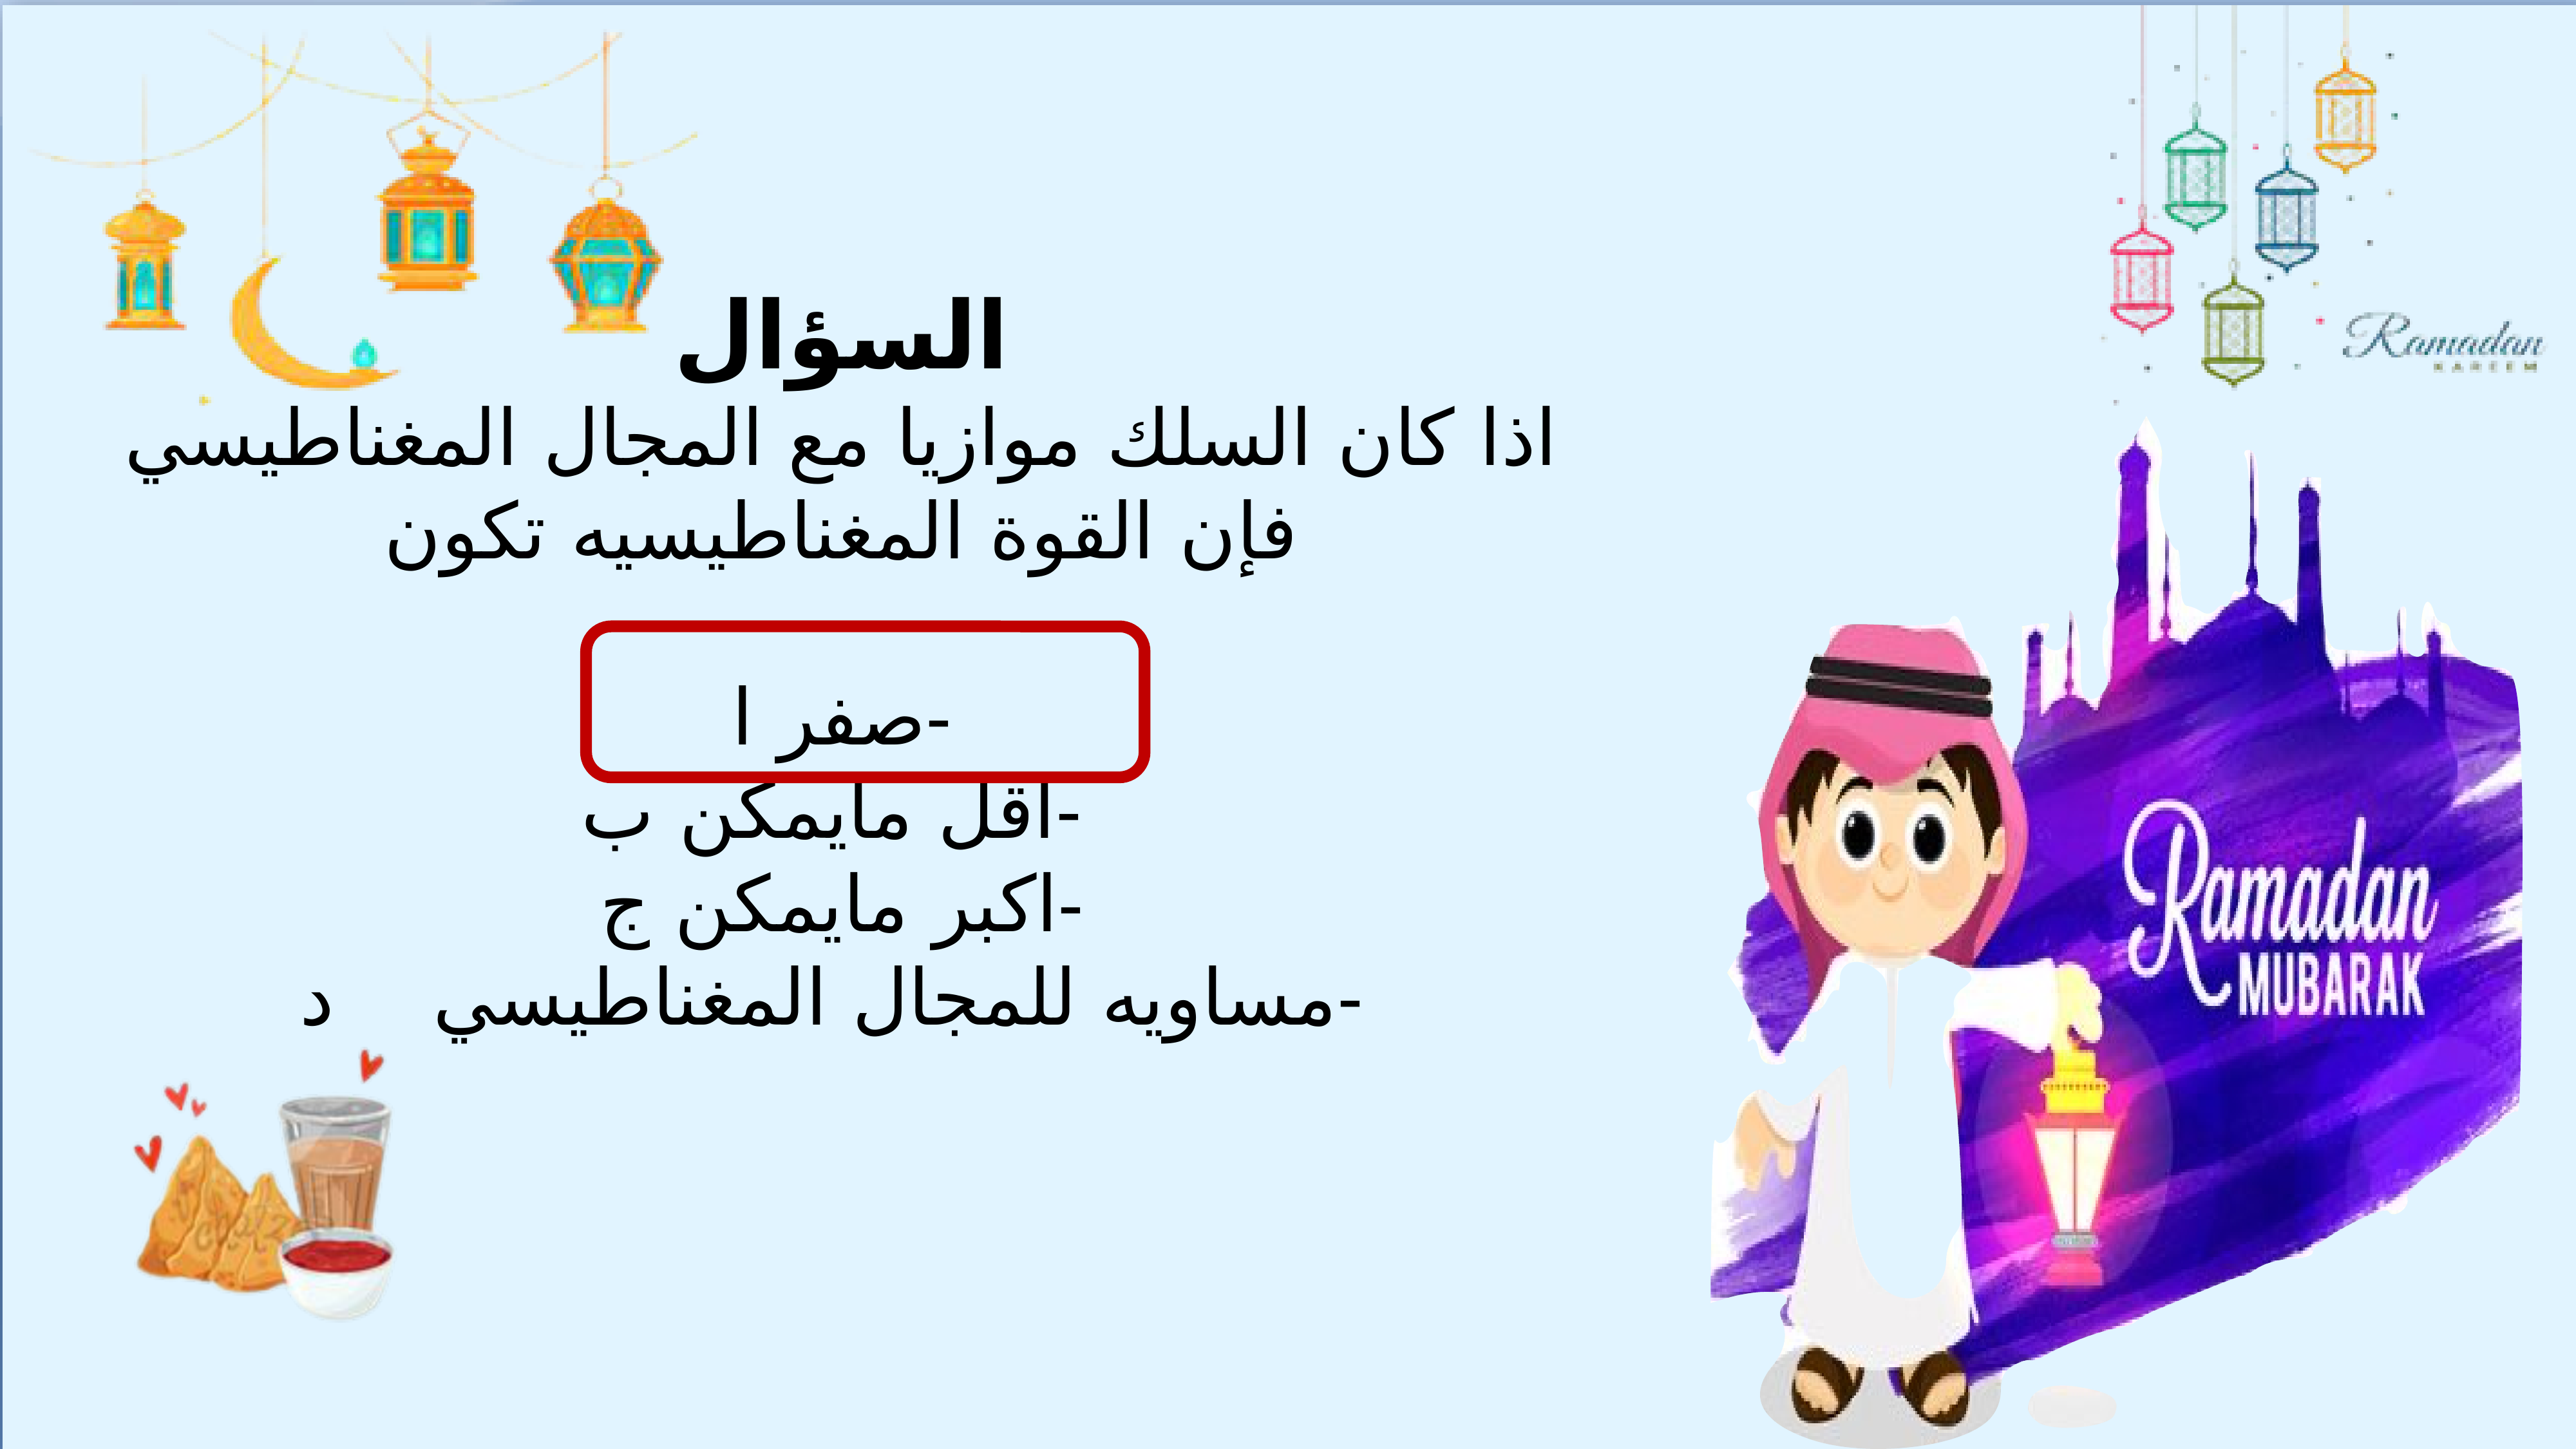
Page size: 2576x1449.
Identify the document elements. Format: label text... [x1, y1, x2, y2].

text_box [586, 626, 1145, 778]
subtitle السؤال اذا كان السلك موازيا مع المجال المغناطيسي فإن القوة المغناطيسيه تكون صفر ا- اقل مايمكن ب- اكبر مايمكن ج- مساويه للمجال المغناطيسي د- [80, 150, 1604, 1390]
picture [0, 0, 2576, 1449]
